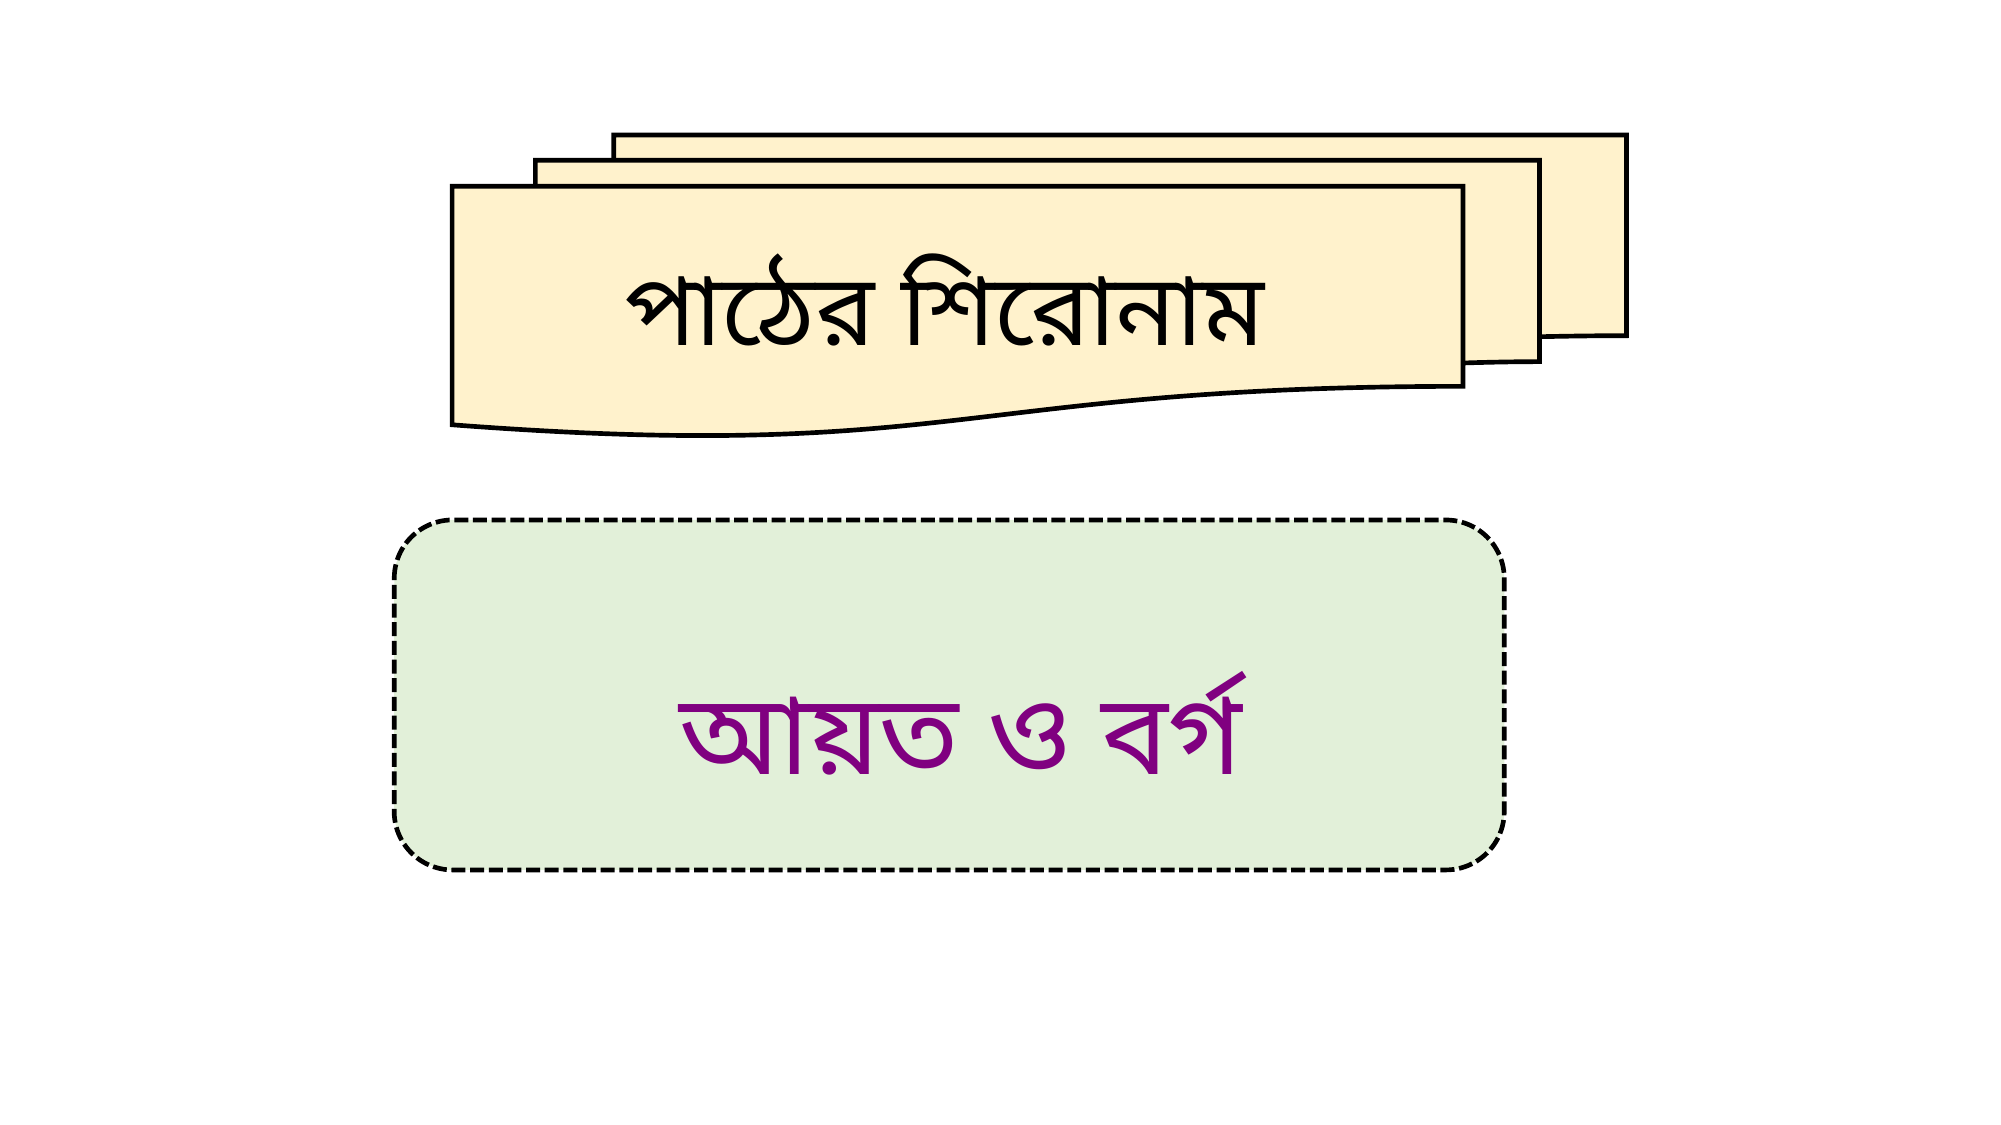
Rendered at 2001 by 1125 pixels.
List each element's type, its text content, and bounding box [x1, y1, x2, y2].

text_box পাঠের শিরোনাম [451, 133, 1628, 437]
text_box আয়ত ও বর্গ [393, 518, 1506, 871]
